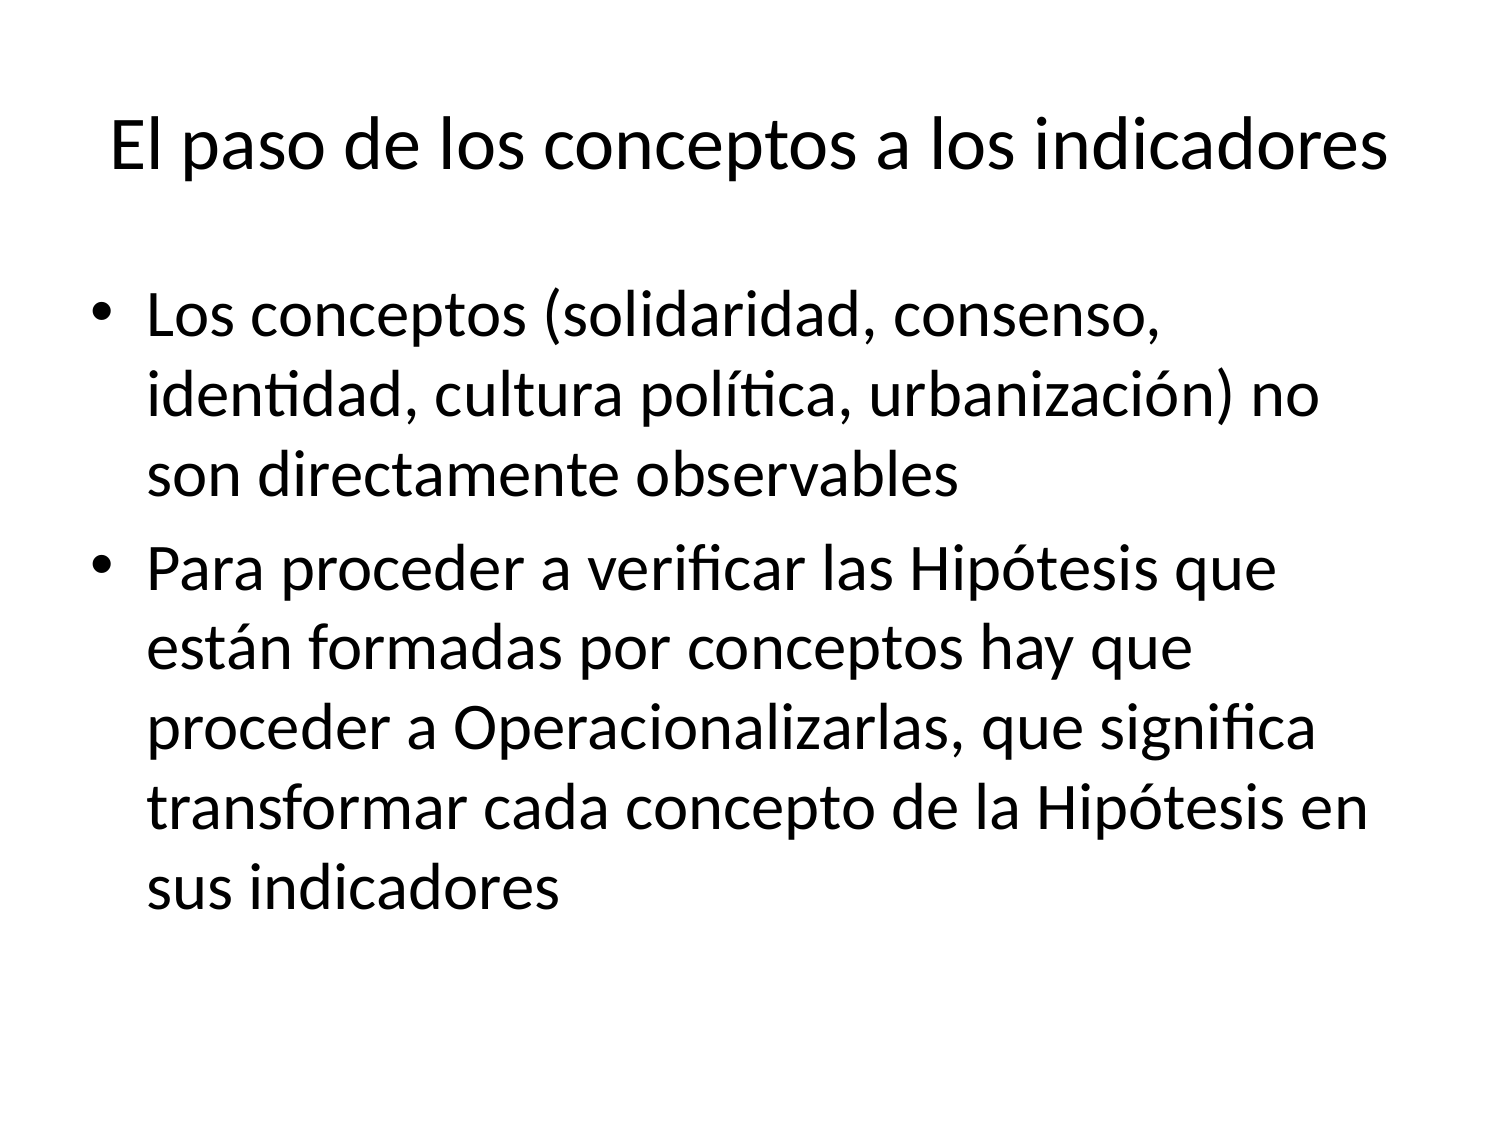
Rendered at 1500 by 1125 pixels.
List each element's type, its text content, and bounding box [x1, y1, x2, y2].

title El paso de los conceptos a los indicadores [75, 45, 1425, 233]
list Los conceptos (solidaridad, consenso, identidad, cultura política, urbanización) no son directamente observables Para proceder a verificar las Hipótesis que están formadas por conceptos hay que proceder a Operacionalizarlas, que significa transformar cada concepto de la Hipótesis en sus indicadores [75, 262, 1425, 1005]
